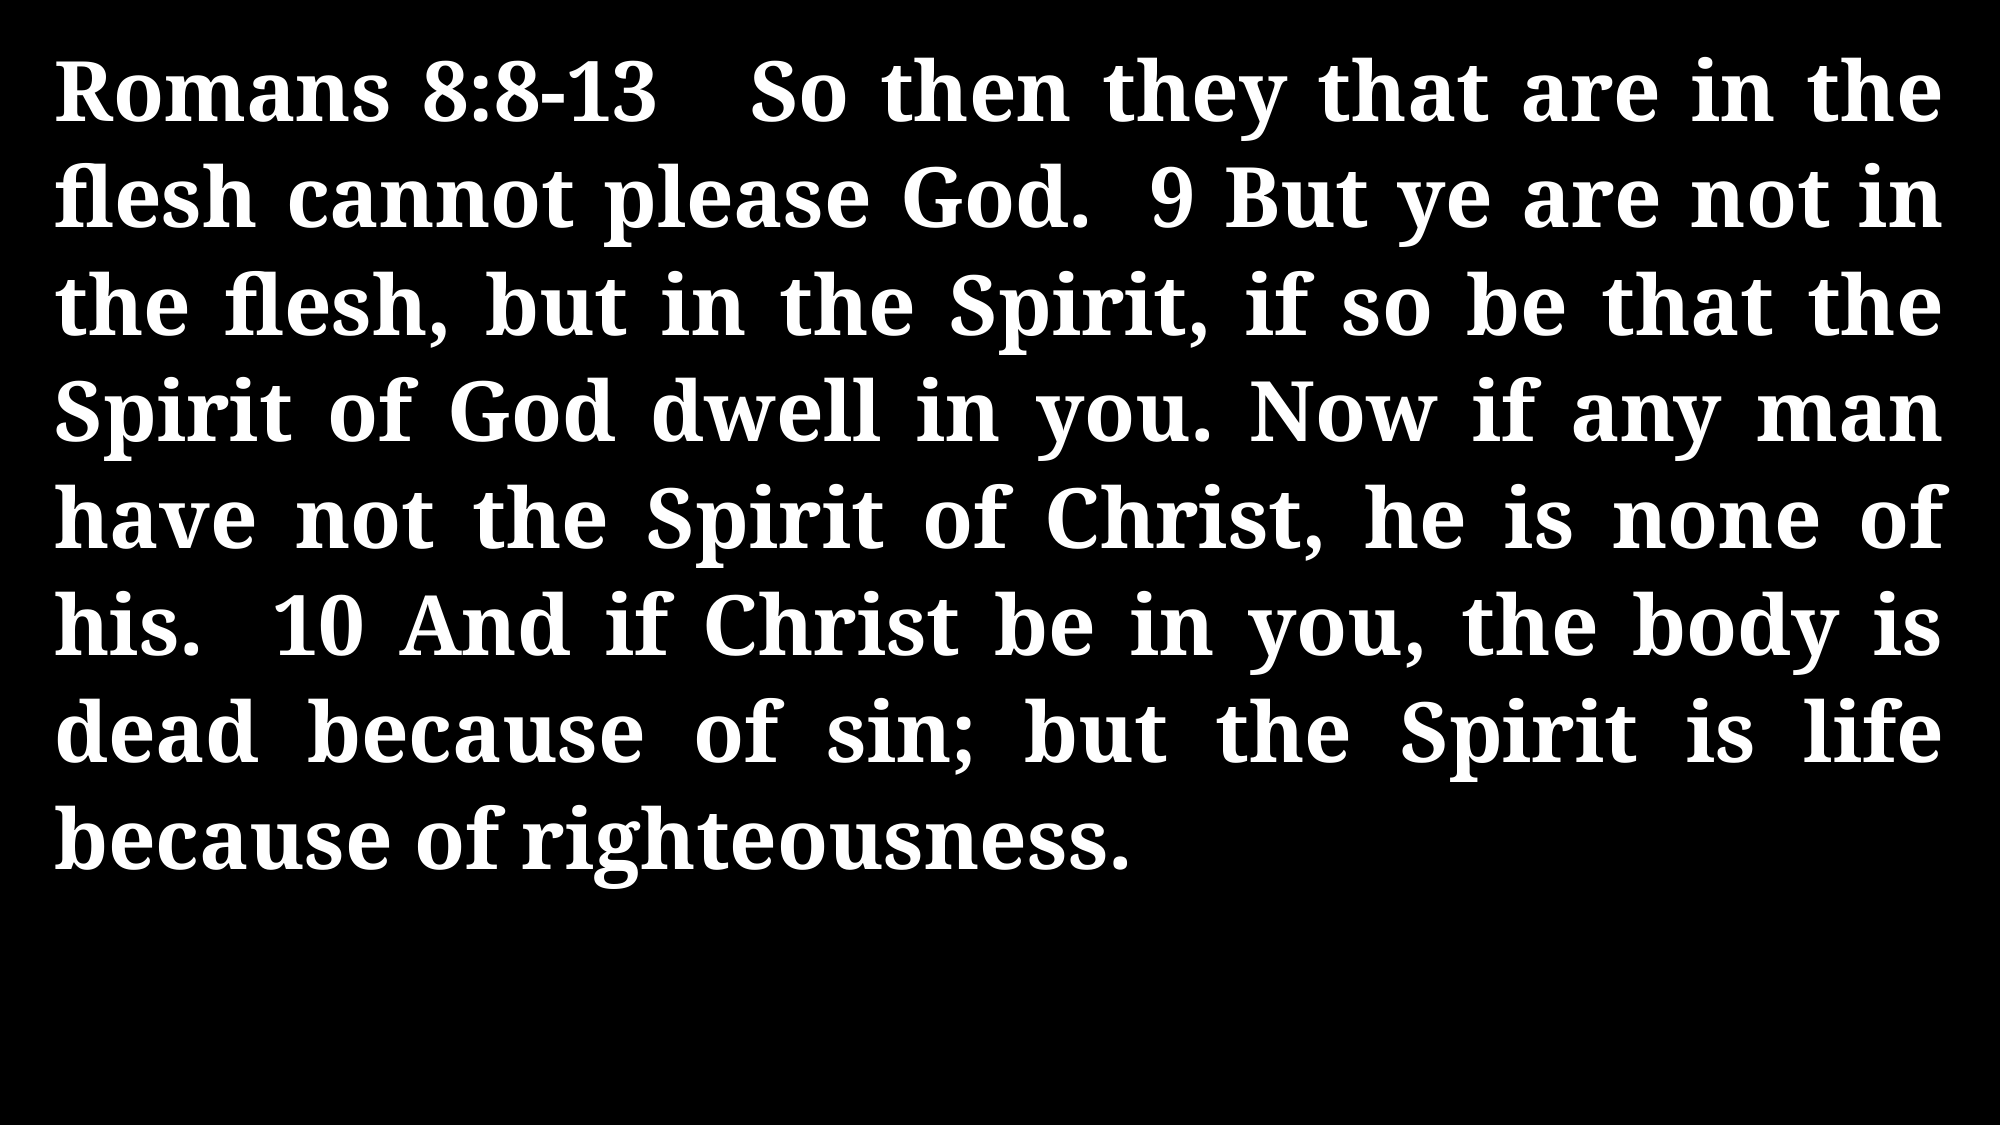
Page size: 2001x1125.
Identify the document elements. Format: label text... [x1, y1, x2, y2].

text_box Romans 8:8-13 So then they that are in the flesh cannot please God. 9 But ye are not in the flesh, but in the Spirit, if so be that the Spirit of God dwell in you. Now if any man have not the Spirit of Christ, he is none of his. 10 And if Christ be in you, the body is dead because of sin; but the Spirit is life because of righteousness. [39, 23, 1961, 894]
